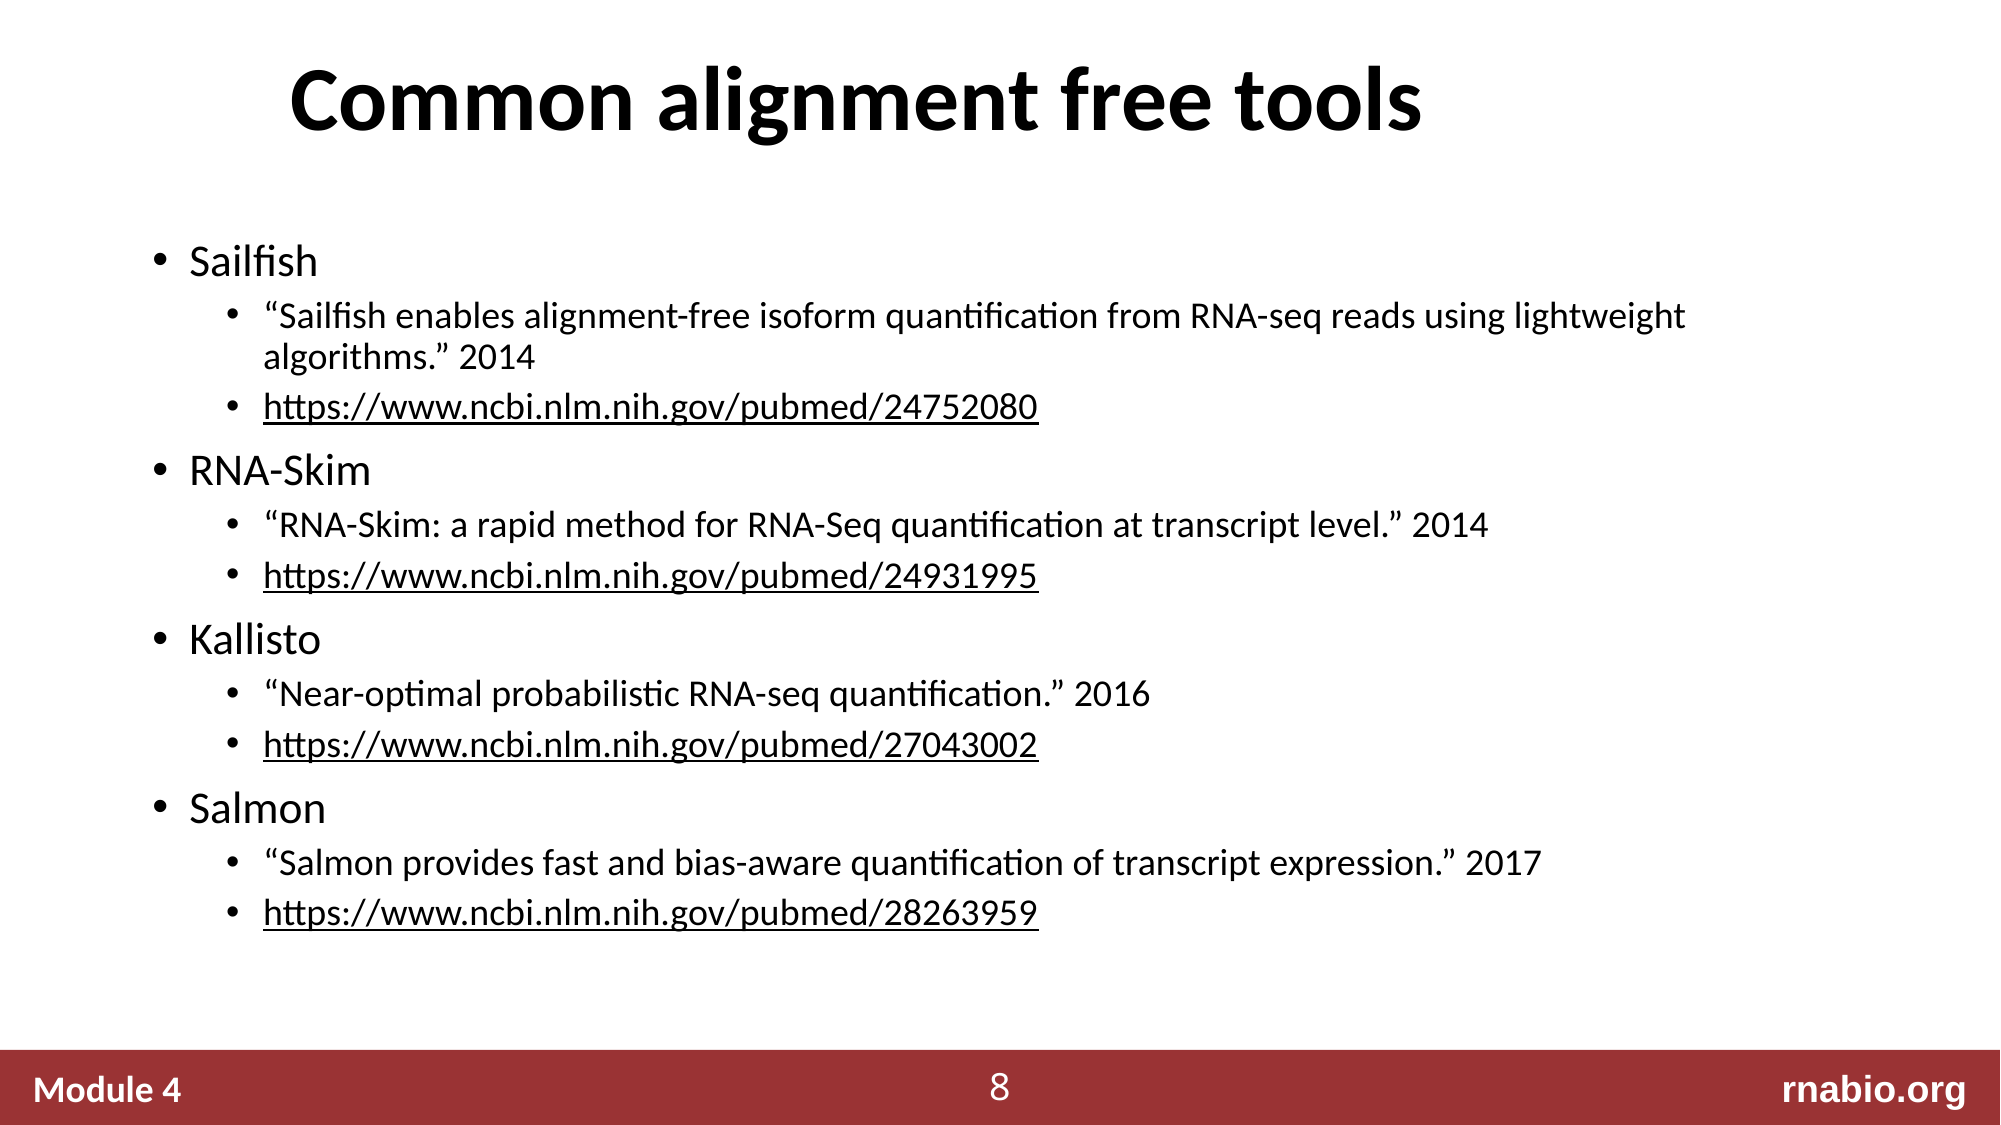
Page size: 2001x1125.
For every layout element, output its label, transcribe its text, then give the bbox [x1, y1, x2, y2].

title Common alignment free tools [275, 7, 1725, 195]
list Sailfish “Sailfish enables alignment-free isoform quantification from RNA-seq reads using lightweight algorithms.” 2014 https://www.ncbi.nlm.nih.gov/pubmed/24752080 RNA-Skim “RNA-Skim: a rapid method for RNA-Seq quantification at transcript level.” 2014 https://www.ncbi.nlm.nih.gov/pubmed/24931995 Kallisto “Near-optimal probabilistic RNA-seq quantification.” 2016 https://www.ncbi.nlm.nih.gov/pubmed/27043002 Salmon “Salmon provides fast and bias-aware quantification of transcript expression.” 2017 https://www.ncbi.nlm.nih.gov/pubmed/28263959 [137, 229, 1863, 944]
